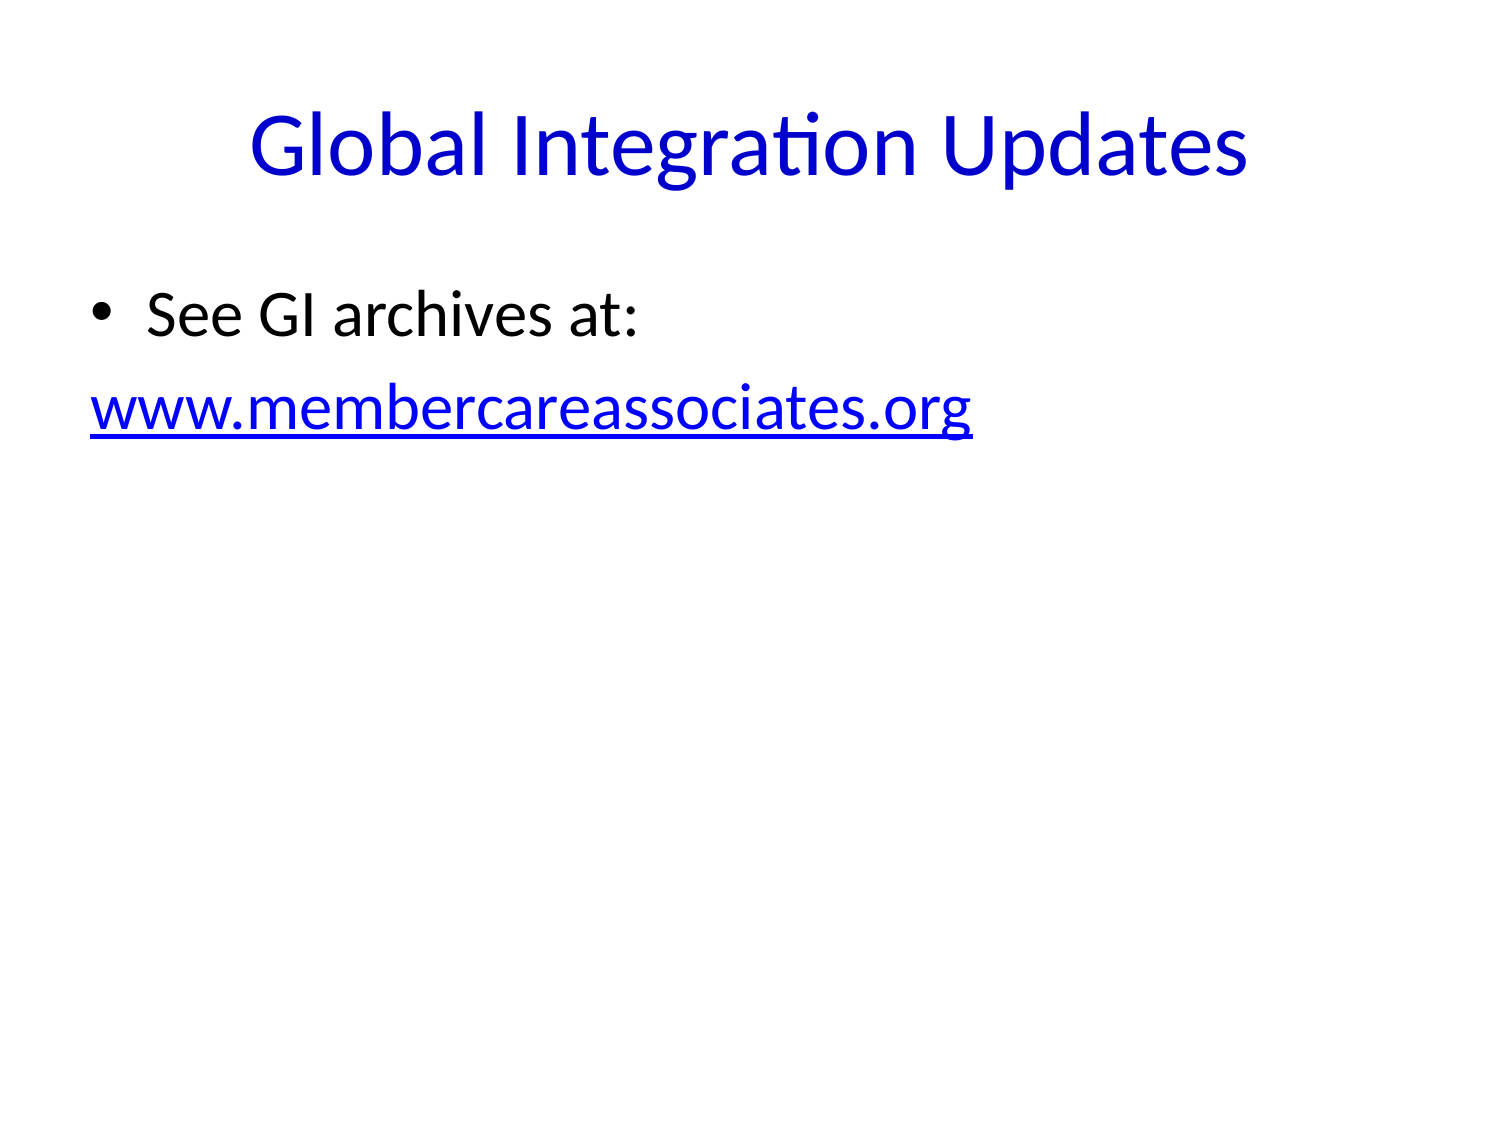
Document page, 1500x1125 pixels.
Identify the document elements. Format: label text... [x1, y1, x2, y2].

list See GI archives at: www.membercareassociates.org [75, 262, 1425, 1005]
title Global Integration Updates [75, 45, 1425, 233]
